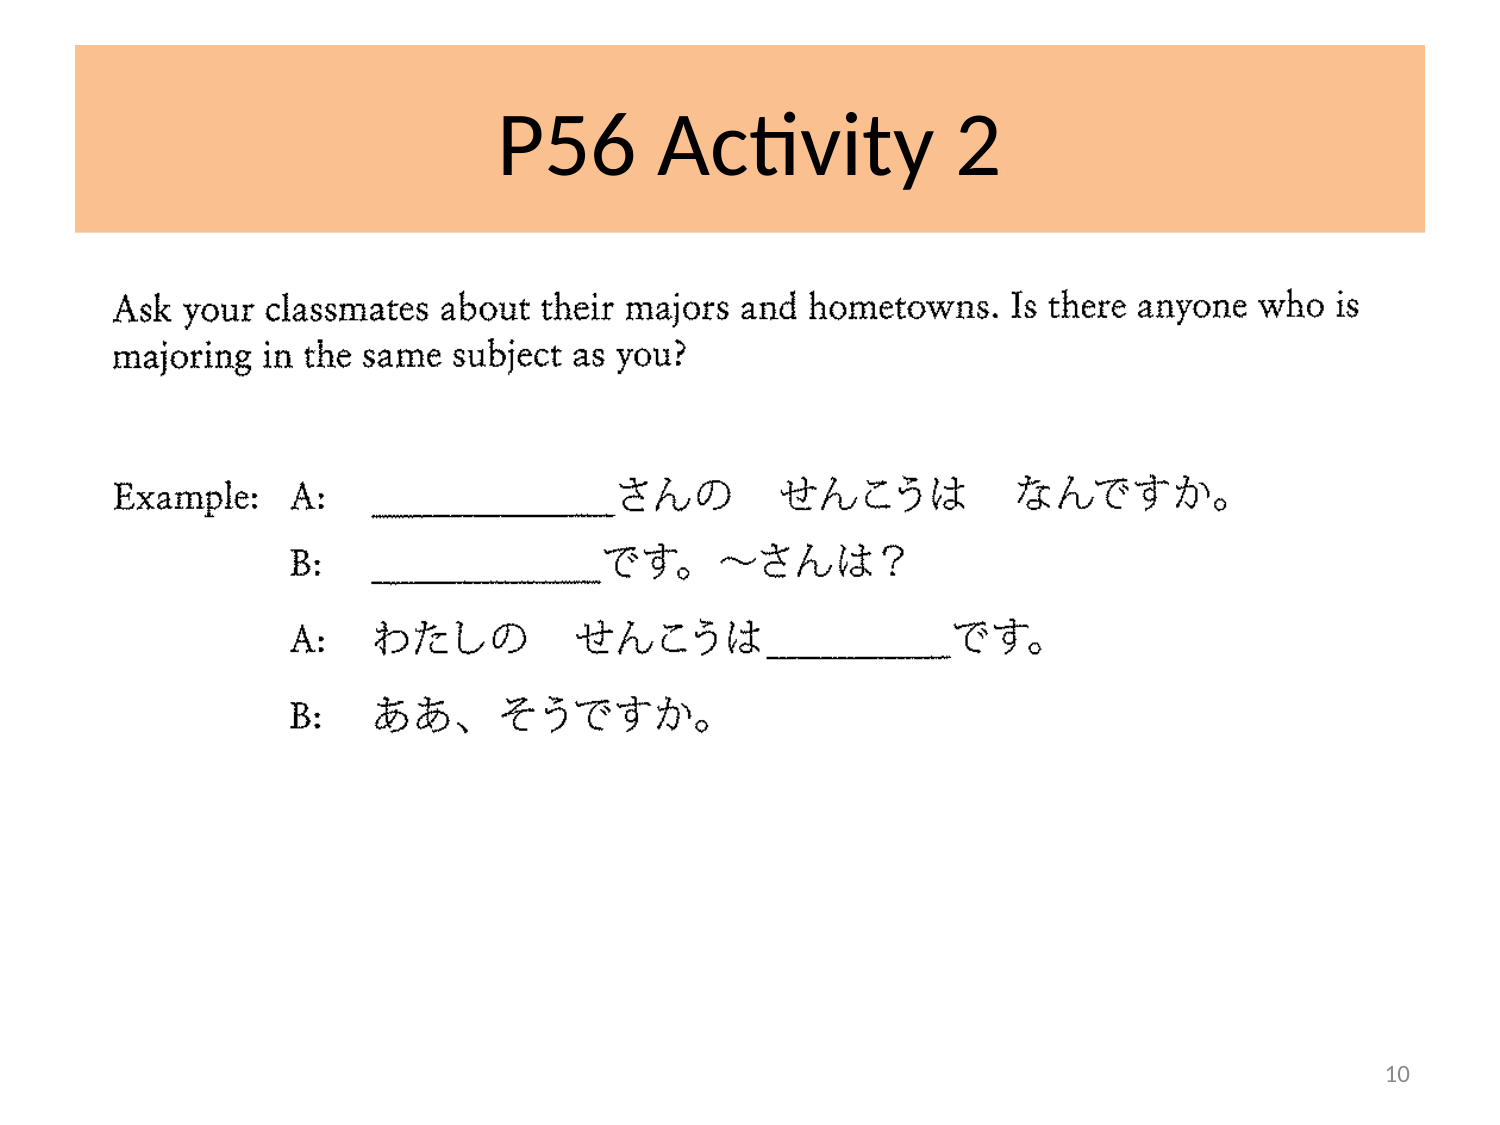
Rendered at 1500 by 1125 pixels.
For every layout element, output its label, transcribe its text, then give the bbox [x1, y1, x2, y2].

picture [74, 287, 1425, 781]
title P56 Activity 2 [75, 45, 1425, 233]
slide_number 10 [1074, 1042, 1425, 1103]
